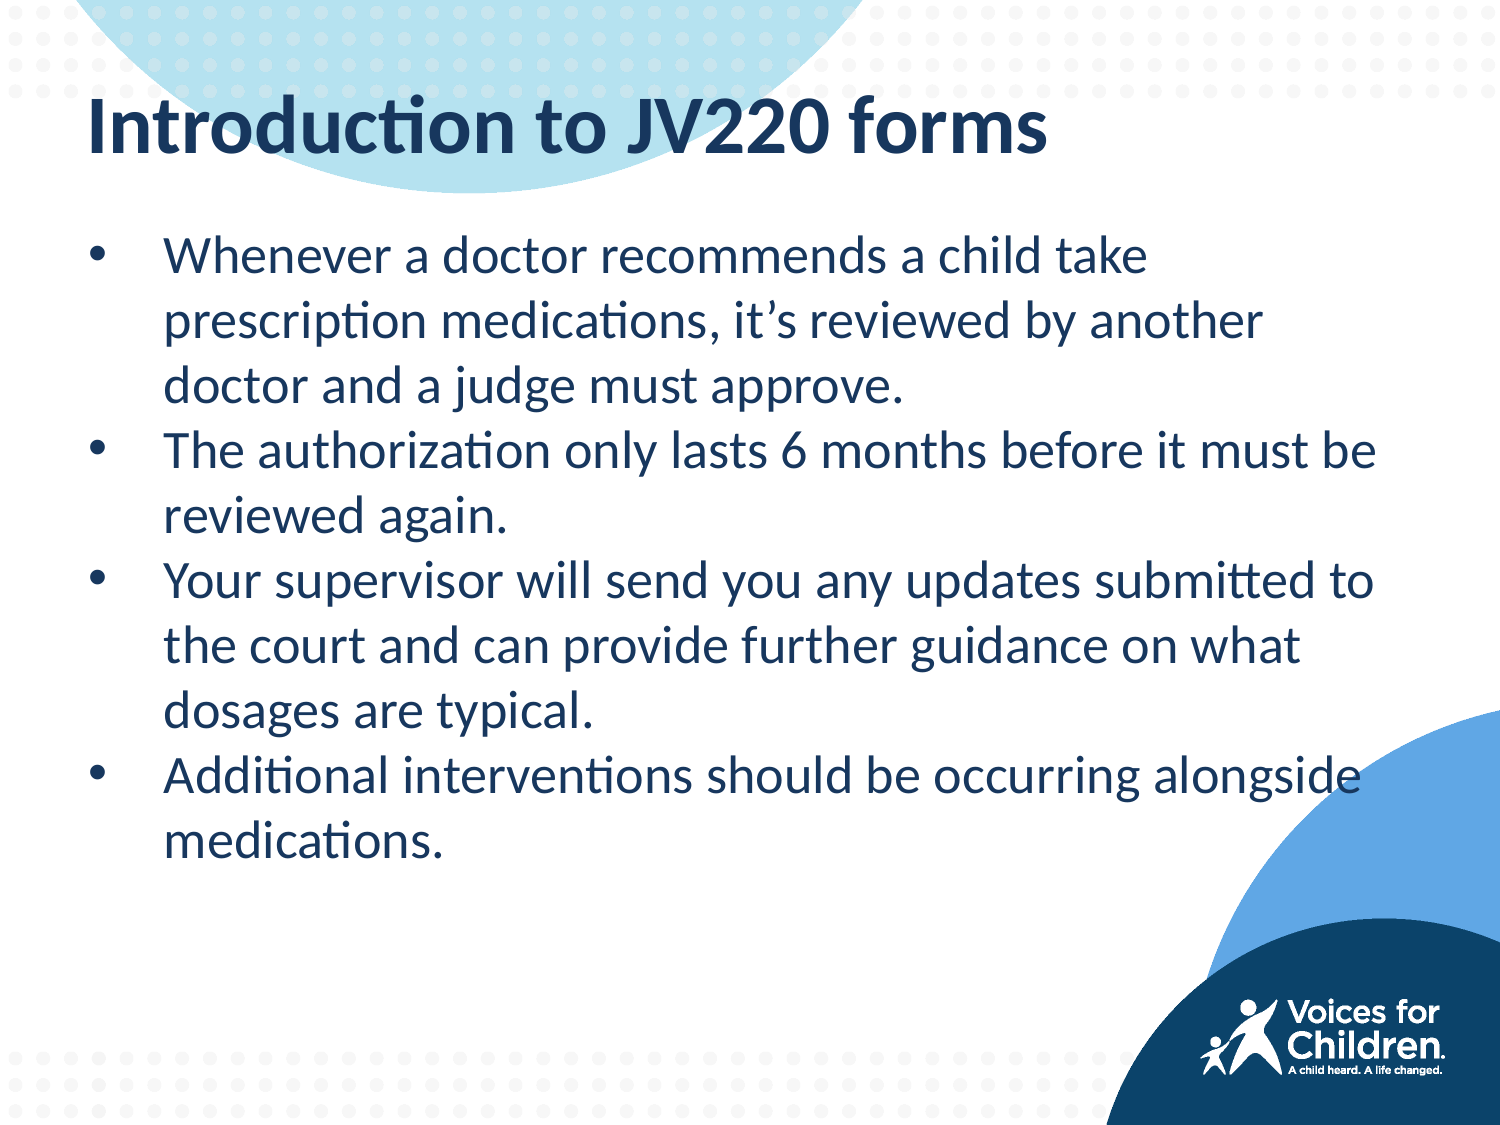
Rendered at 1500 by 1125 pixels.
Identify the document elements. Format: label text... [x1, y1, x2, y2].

text_box Introduction to JV220 forms [71, 62, 1423, 178]
picture [0, 0, 1500, 1125]
text_box Whenever a doctor recommends a child take prescription medications, it’s reviewed by another doctor and a judge must approve. The authorization only lasts 6 months before it must be reviewed again. Your supervisor will send you any updates submitted to the court and can provide further guidance on what dosages are typical. Additional interventions should be occurring alongside medications. [74, 212, 1425, 877]
